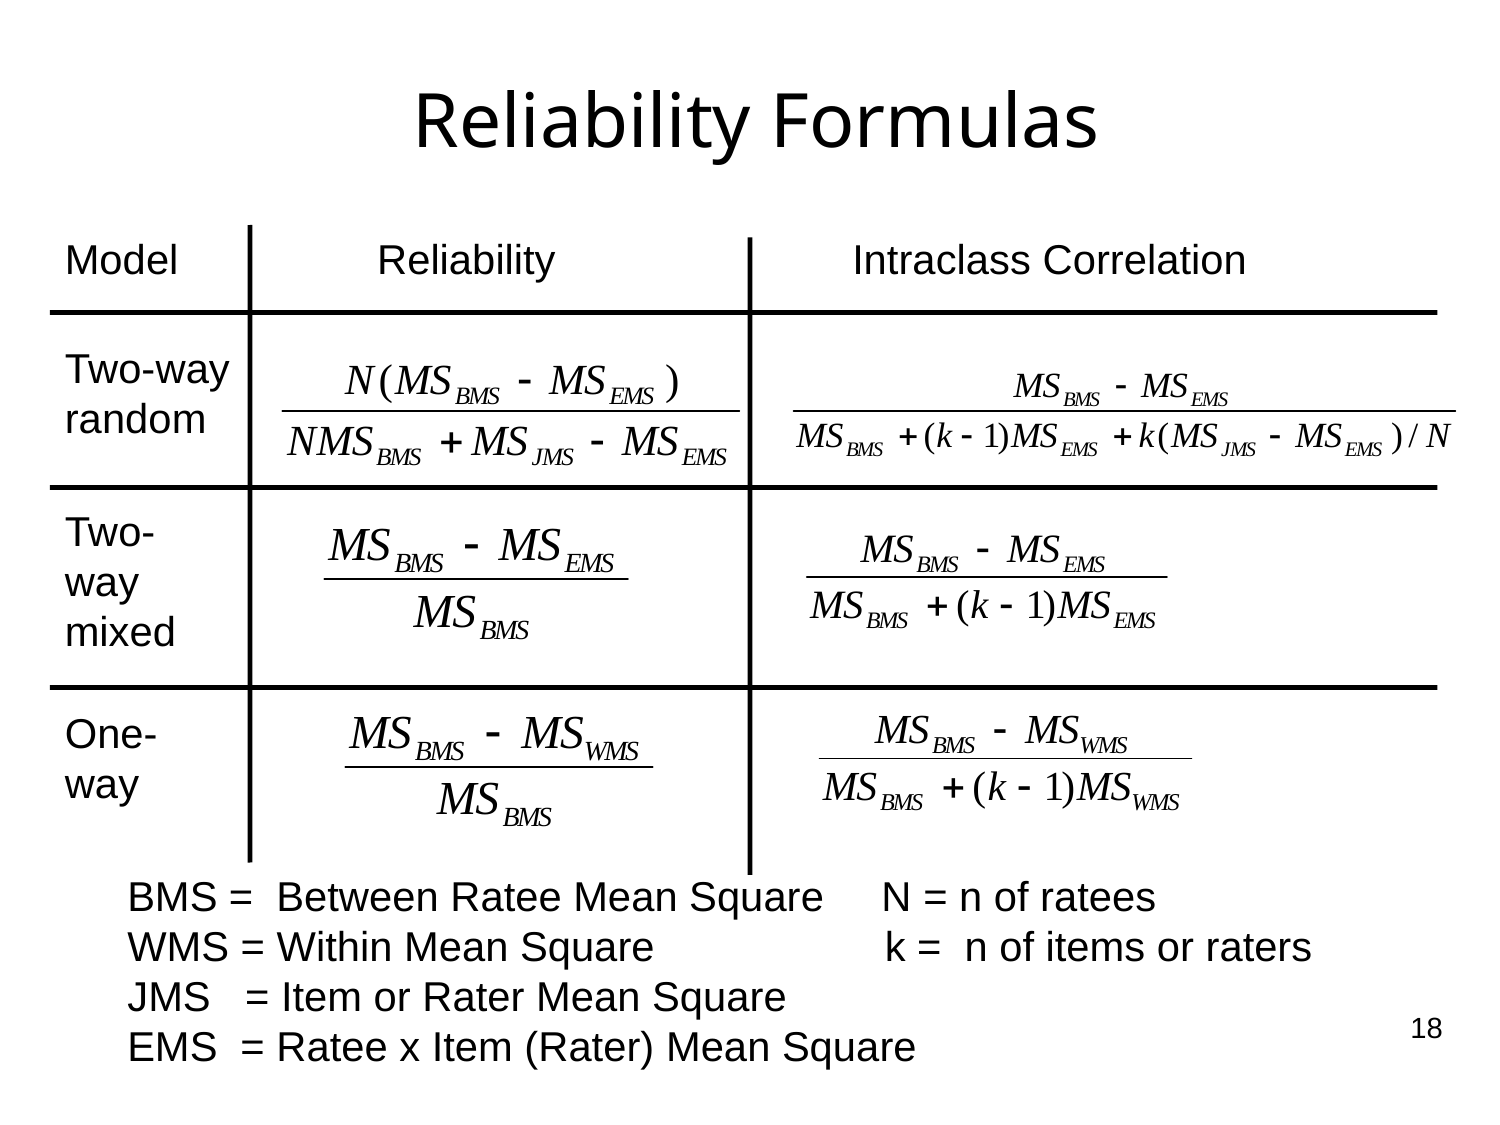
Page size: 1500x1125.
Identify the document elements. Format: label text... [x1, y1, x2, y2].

text_box One-way [50, 699, 225, 815]
text_box Reliability [362, 224, 600, 290]
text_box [316, 515, 638, 651]
text_box Two-way mixed [50, 497, 225, 663]
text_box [787, 363, 1463, 465]
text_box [812, 703, 1201, 821]
slide_number 18 [1216, 1001, 1459, 1080]
text_box Intraclass Correlation [837, 224, 1338, 290]
text_box Reliability Formulas [74, 75, 1438, 200]
text_box BMS = Between Ratee Mean Square N = n of ratees WMS = Within Mean Square k = n of items or raters JMS = Item or Rater Mean Square EMS = Ratee x Item (Rater) Mean Square [112, 862, 1415, 1078]
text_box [337, 703, 663, 838]
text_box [274, 353, 751, 476]
text_box Model [50, 224, 225, 290]
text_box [799, 523, 1176, 638]
text_box Two-way random [49, 334, 263, 450]
text_box [0, 212, 1471, 840]
